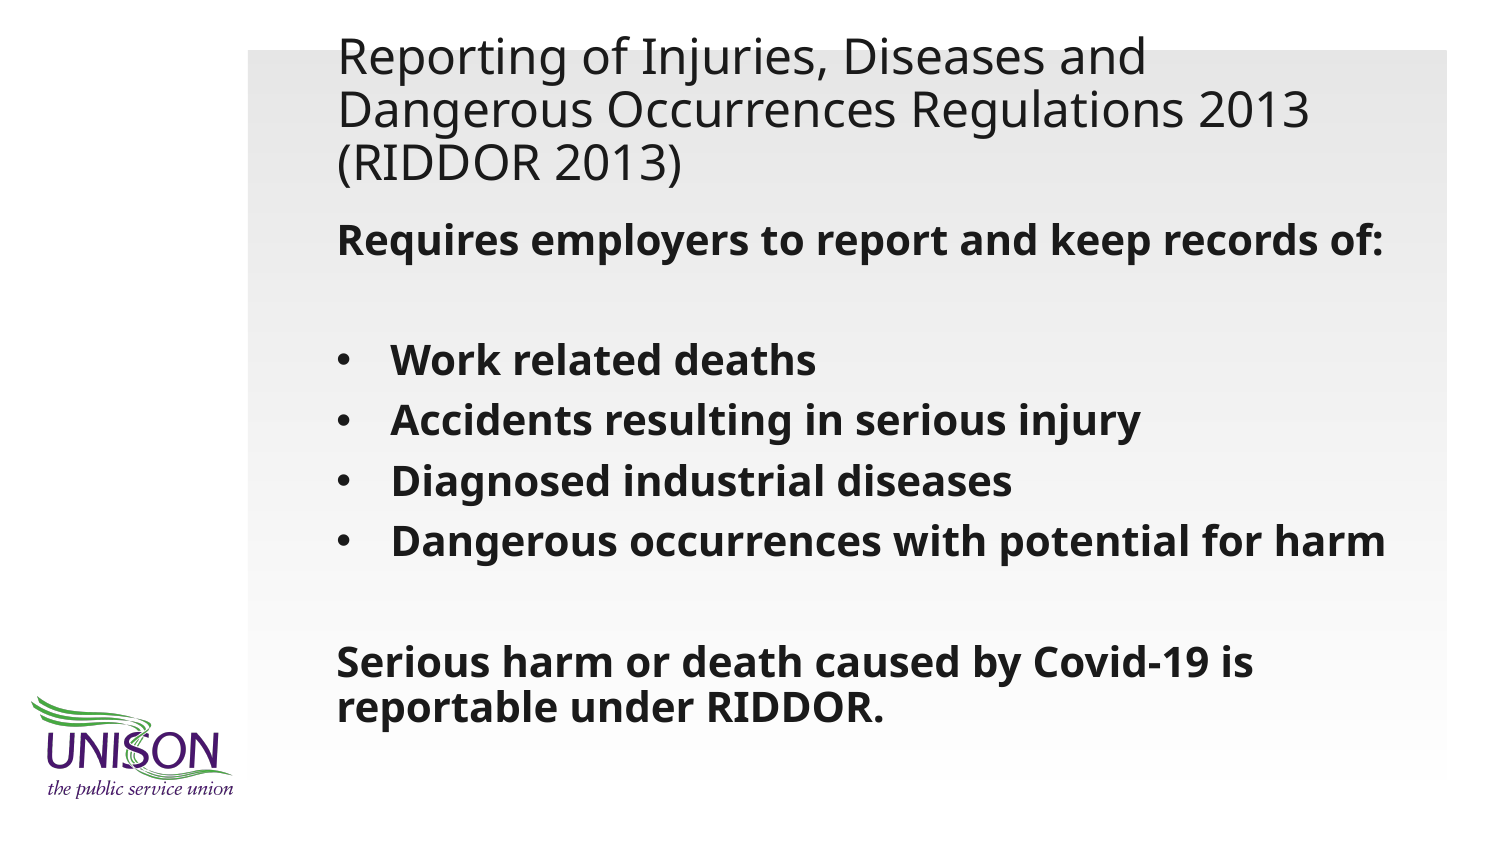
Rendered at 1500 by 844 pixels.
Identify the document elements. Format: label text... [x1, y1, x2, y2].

title Reporting of Injuries, Diseases and Dangerous Occurrences Regulations 2013 (RIDDOR 2013) [337, 31, 1400, 192]
picture [31, 696, 233, 799]
list Requires employers to report and keep records of: Work related deaths Accidents resulting in serious injury Diagnosed industrial diseases Dangerous occurrences with potential for harm Serious harm or death caused by Covid-19 is reportable under RIDDOR. [336, 218, 1397, 754]
